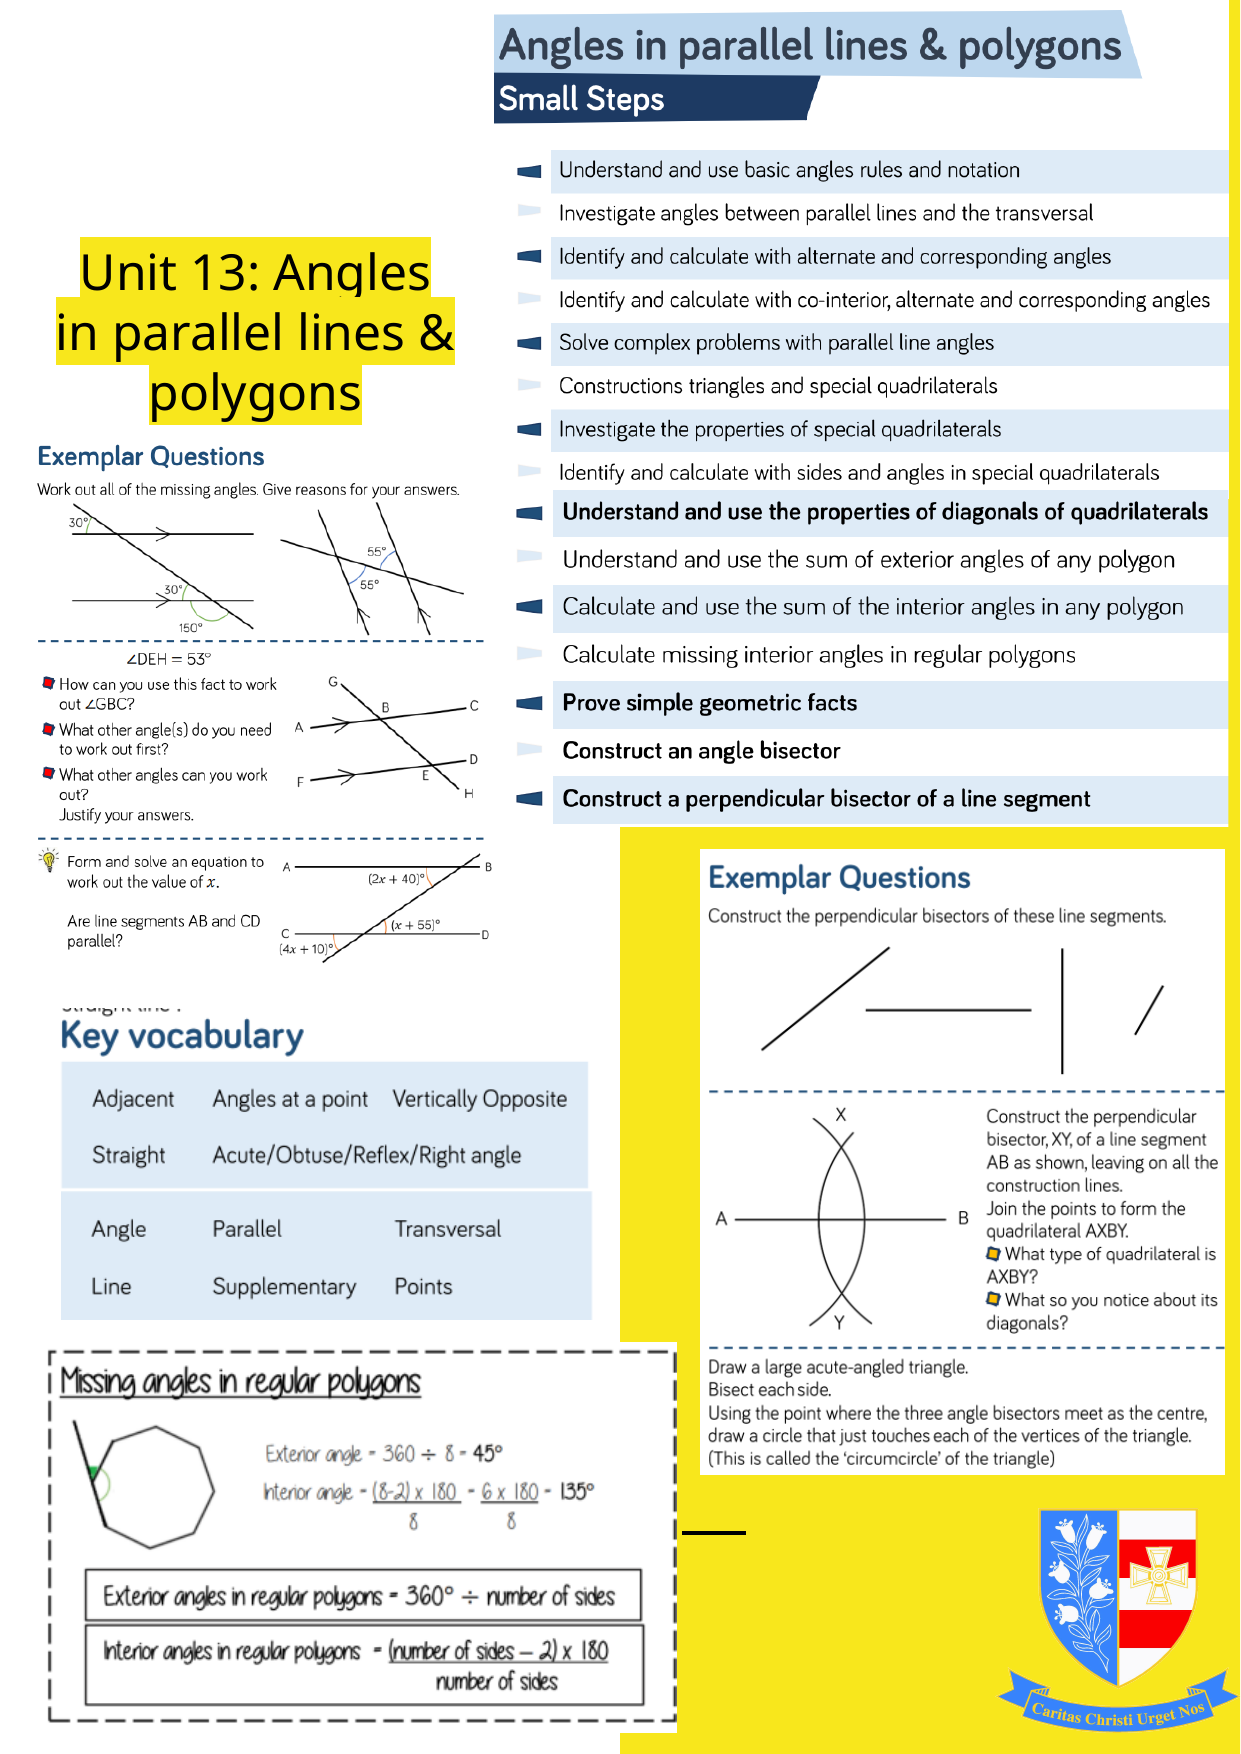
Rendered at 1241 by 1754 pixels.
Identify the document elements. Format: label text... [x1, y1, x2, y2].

picture [995, 1507, 1241, 1734]
picture [28, 0, 1229, 979]
picture [700, 849, 1225, 1476]
title Unit 13: Angles in parallel lines & polygons [38, 222, 473, 433]
picture [38, 1342, 677, 1734]
picture [45, 1008, 593, 1320]
